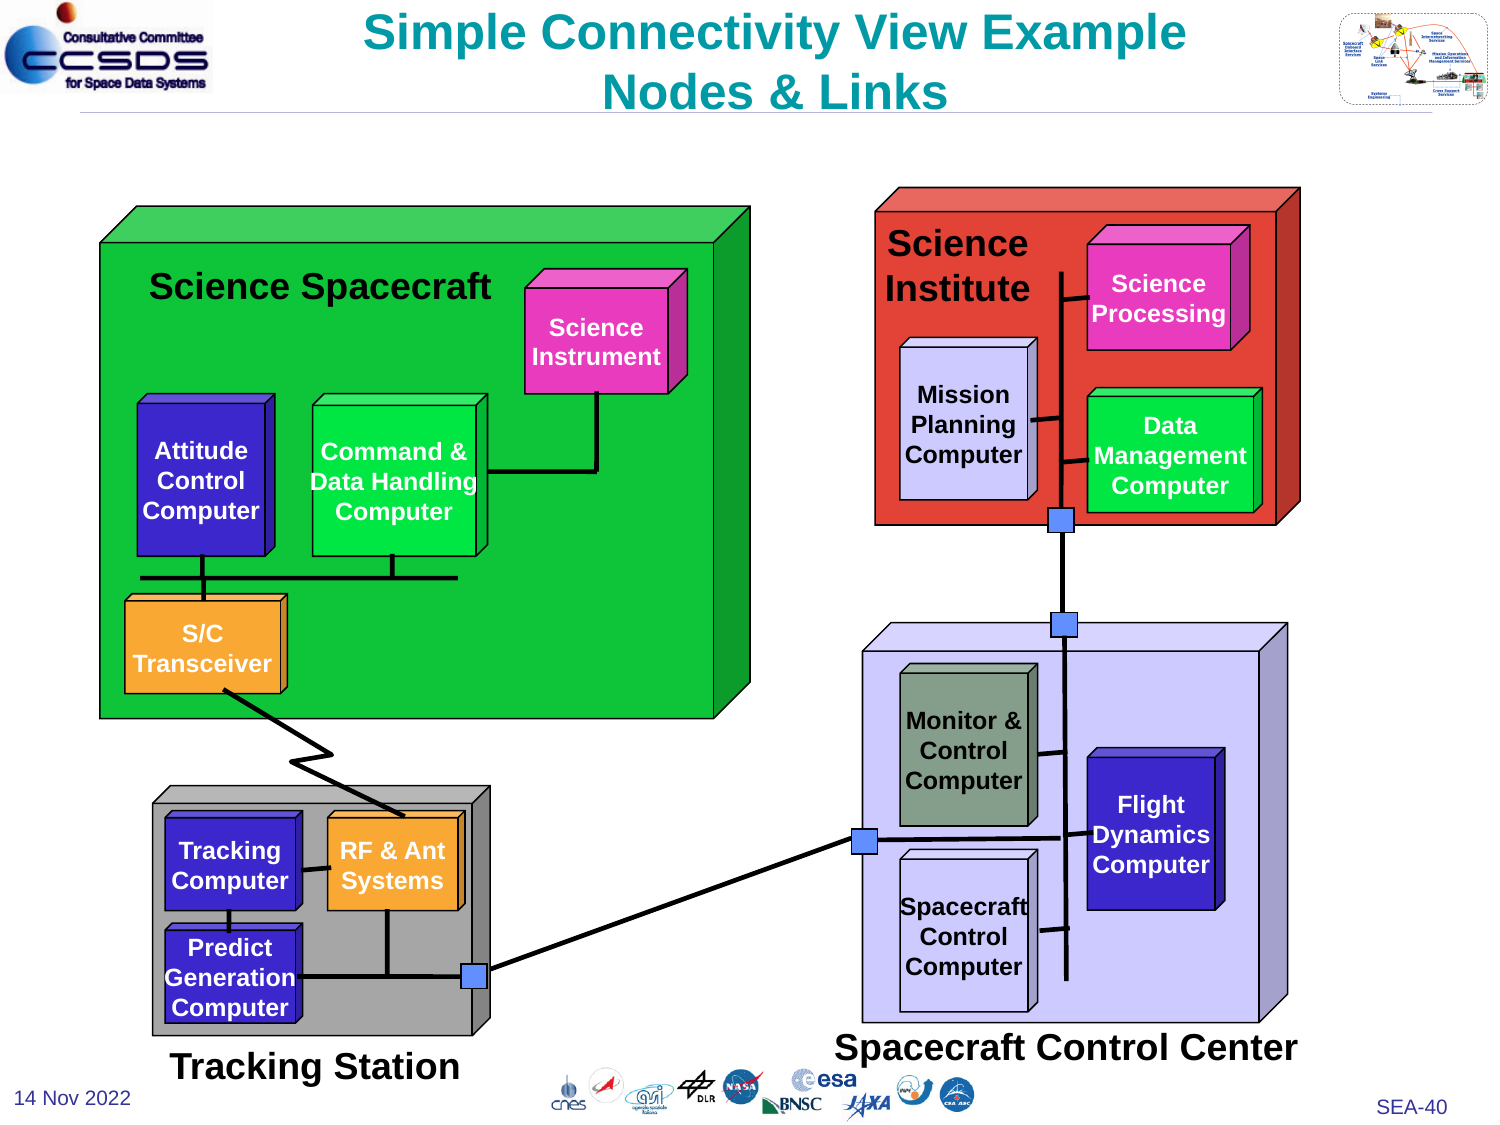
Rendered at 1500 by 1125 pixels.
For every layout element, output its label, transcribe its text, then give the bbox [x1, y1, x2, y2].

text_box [874, 187, 1301, 533]
text_box Simple Connectivity View Example Nodes & Links [320, 0, 1231, 127]
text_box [152, 785, 491, 1036]
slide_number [0, 1074, 285, 1120]
picture [549, 1064, 975, 1125]
picture [1338, 12, 1488, 106]
text_box [276, 727, 359, 784]
picture [0, 0, 213, 94]
text_box Tracking Station [154, 1044, 476, 1094]
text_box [99, 205, 751, 719]
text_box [850, 612, 1288, 1023]
text_box Spacecraft Control Center [819, 1015, 1314, 1076]
